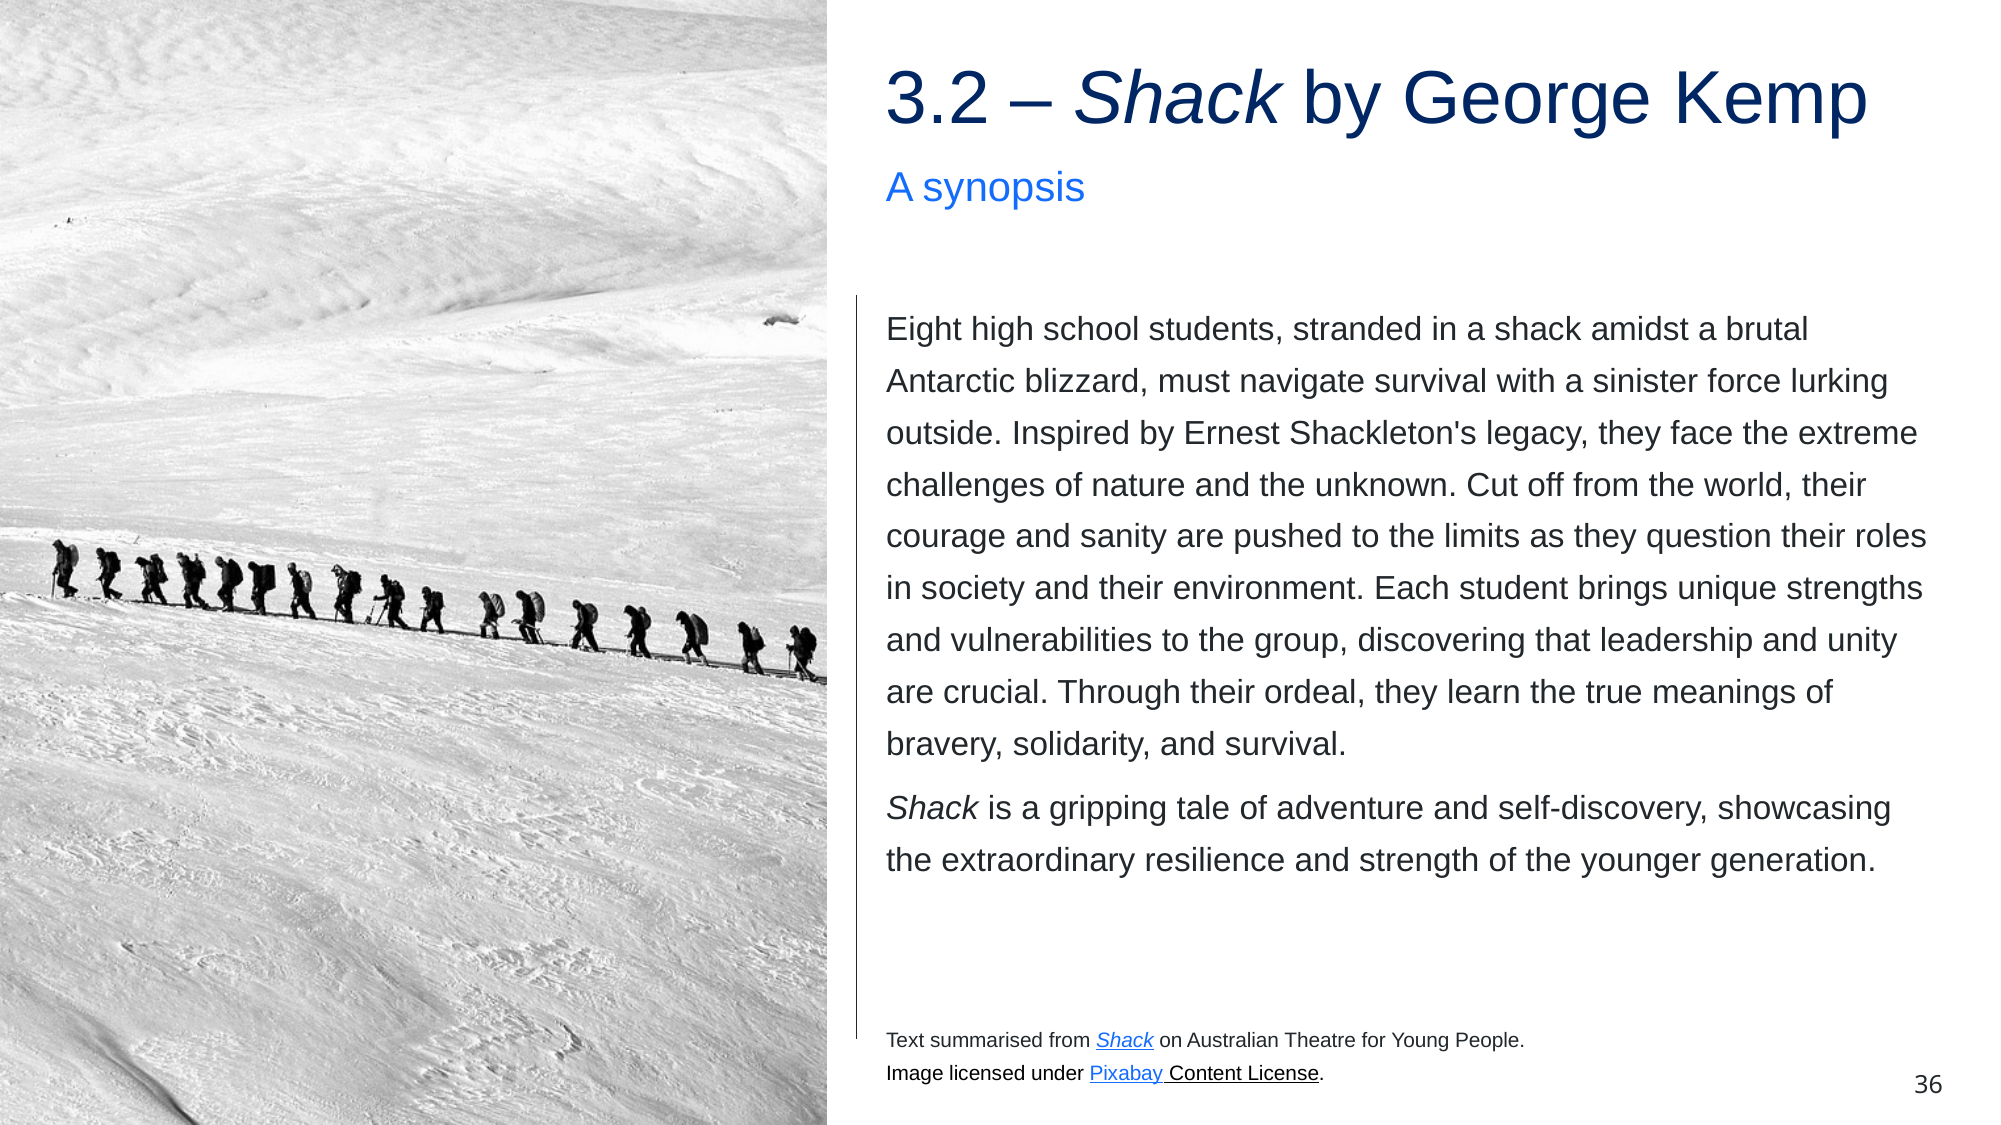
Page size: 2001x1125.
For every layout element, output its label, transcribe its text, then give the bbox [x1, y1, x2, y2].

list A synopsis [885, 161, 1937, 210]
picture [0, 0, 827, 1125]
slide_number 36 [1824, 1068, 1943, 1099]
list Eight high school students, stranded in a shack amidst a brutal Antarctic blizzard, must navigate survival with a sinister force lurking outside. Inspired by Ernest Shackleton's legacy, they face the extreme challenges of nature and the unknown. Cut off from the world, their courage and sanity are pushed to the limits as they question their roles in society and their environment. Each student brings unique strengths and vulnerabilities to the group, discovering that leadership and unity are crucial. Through their ordeal, they learn the true meanings of bravery, solidarity, and survival. Shack is a gripping tale of adventure and self-discovery, showcasing the extraordinary resilience and strength of the younger generation. Text summarised from Shack on Australian Theatre for Young People. Image licensed under Pixabay Content License. [885, 295, 1937, 1054]
title 3.2 – Shack by George Kemp [885, 59, 1937, 150]
